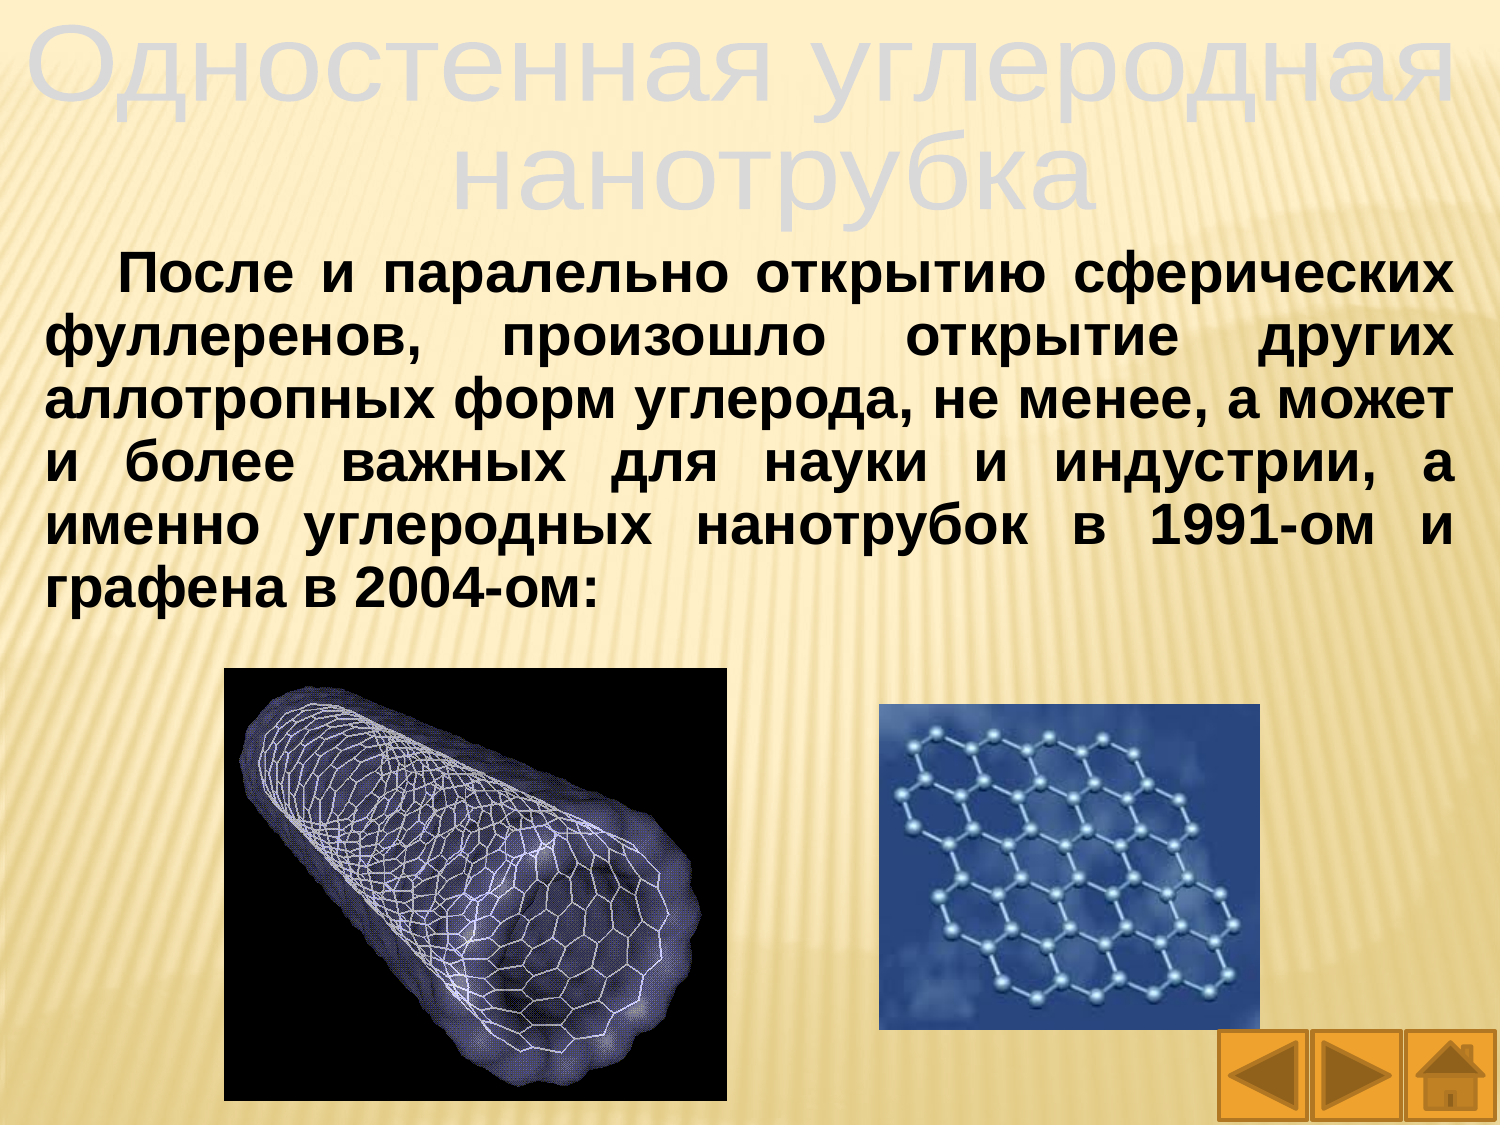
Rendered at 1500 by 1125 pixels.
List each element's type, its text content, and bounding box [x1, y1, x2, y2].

text_box [1404, 1029, 1497, 1122]
text_box После и паралельно открытию сферических фуллеренов, произошло открытие других аллотропных форм углерода, не менее, а может и более важных для науки и индустрии, а именно углеродных нанотрубок в 1991-ом и графена в 2004-ом: [29, 234, 1471, 628]
text_box [1217, 1029, 1309, 1122]
picture [224, 668, 727, 1101]
picture [879, 703, 1260, 1030]
text_box [1310, 1029, 1403, 1122]
